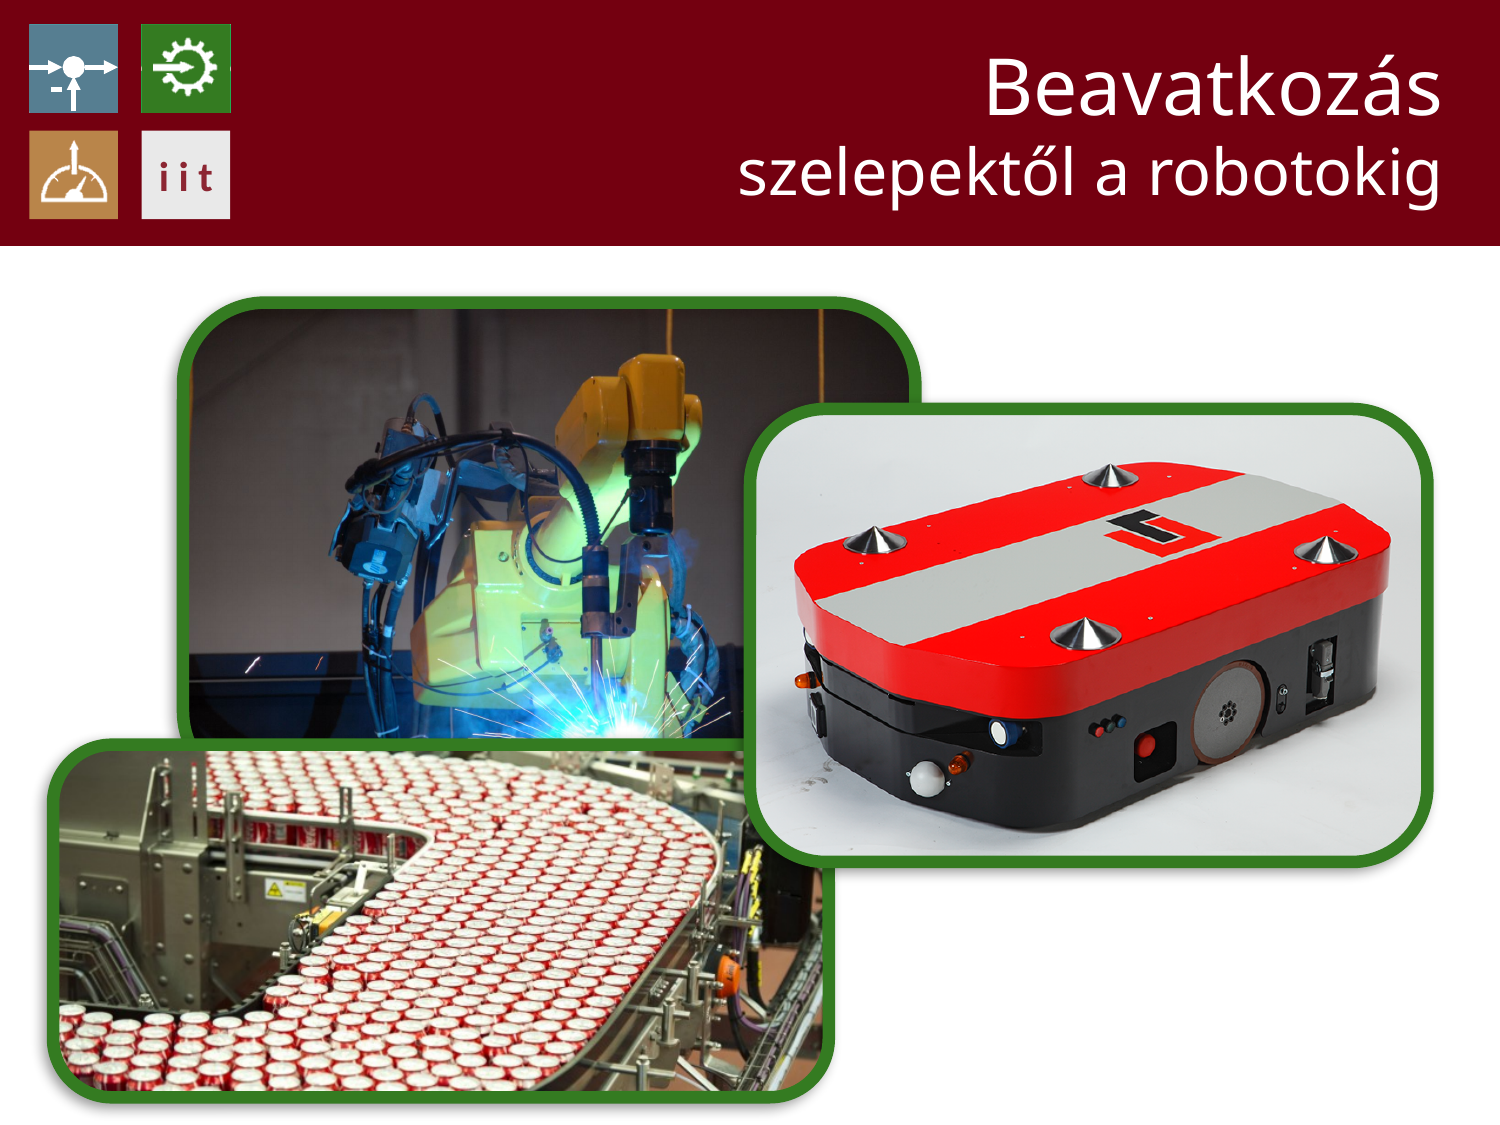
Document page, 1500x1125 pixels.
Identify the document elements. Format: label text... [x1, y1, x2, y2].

picture [33, 136, 114, 214]
picture [153, 34, 225, 104]
picture [52, 302, 1428, 1098]
title Beavatkozás szelepektől a robotokig [253, 28, 1459, 217]
